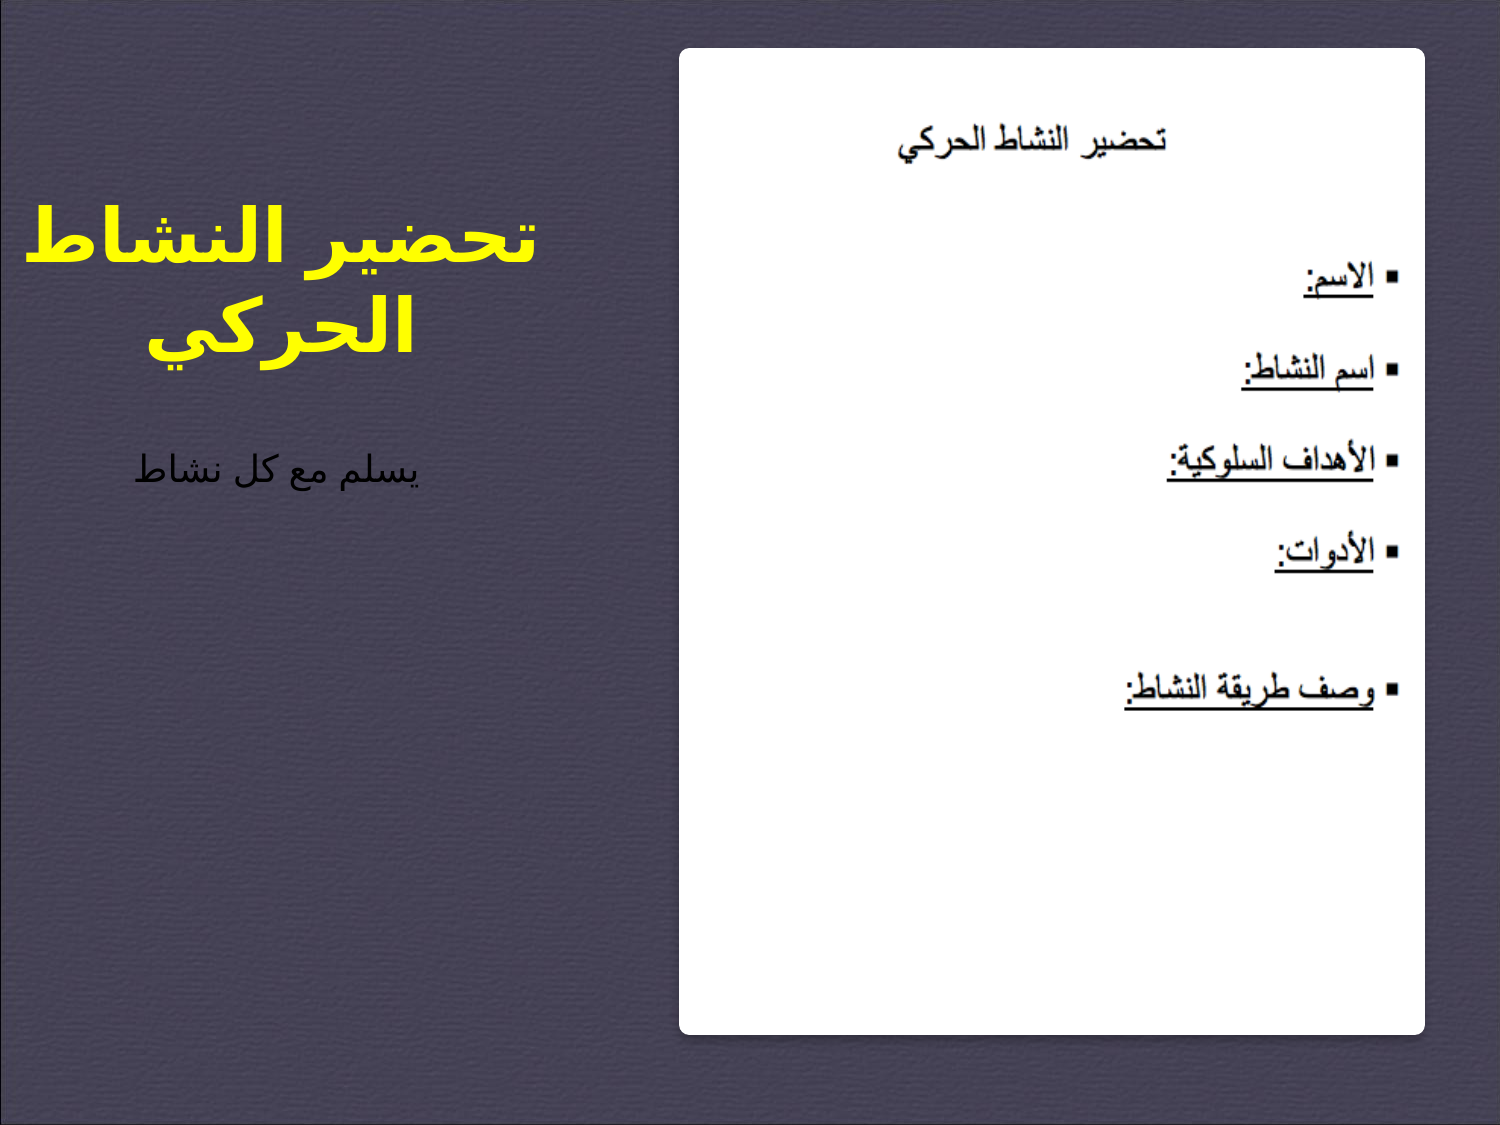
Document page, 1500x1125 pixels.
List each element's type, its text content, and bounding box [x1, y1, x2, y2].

title تحضير النشاط الحركي [0, 149, 563, 375]
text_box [699, 68, 1405, 1015]
picture [0, 0, 1500, 1125]
list يسلم مع كل نشاط [0, 437, 563, 913]
